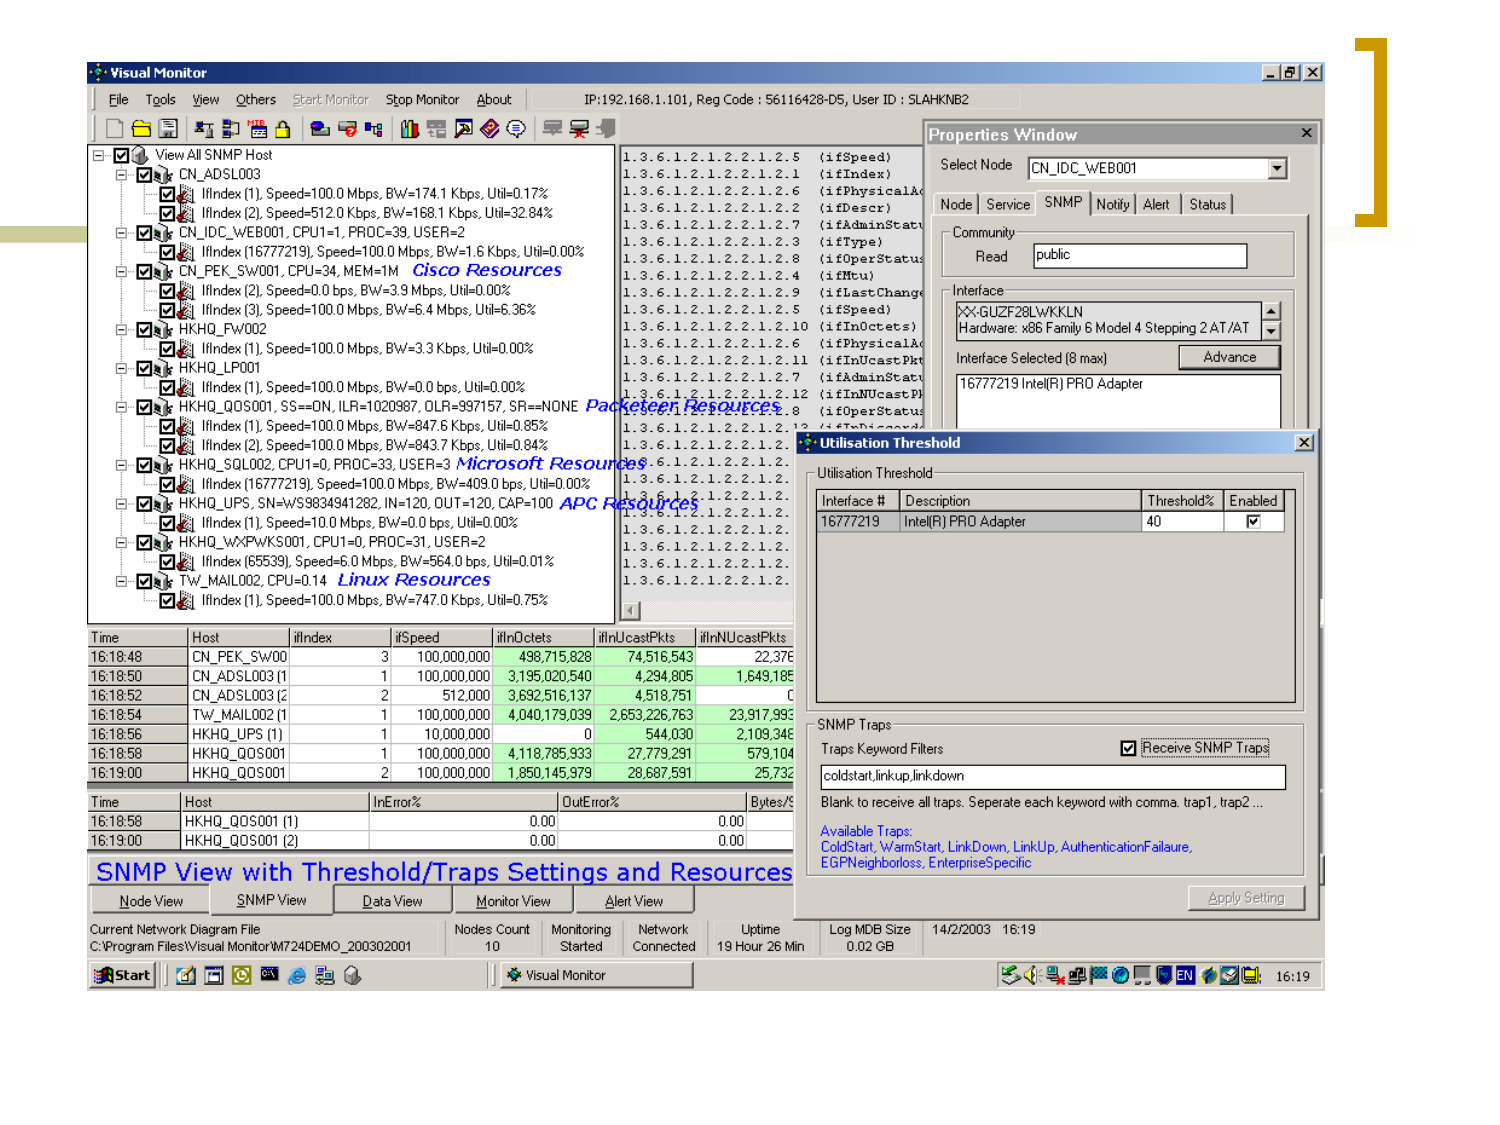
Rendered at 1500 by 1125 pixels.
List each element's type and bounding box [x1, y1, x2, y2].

picture [87, 62, 1326, 991]
